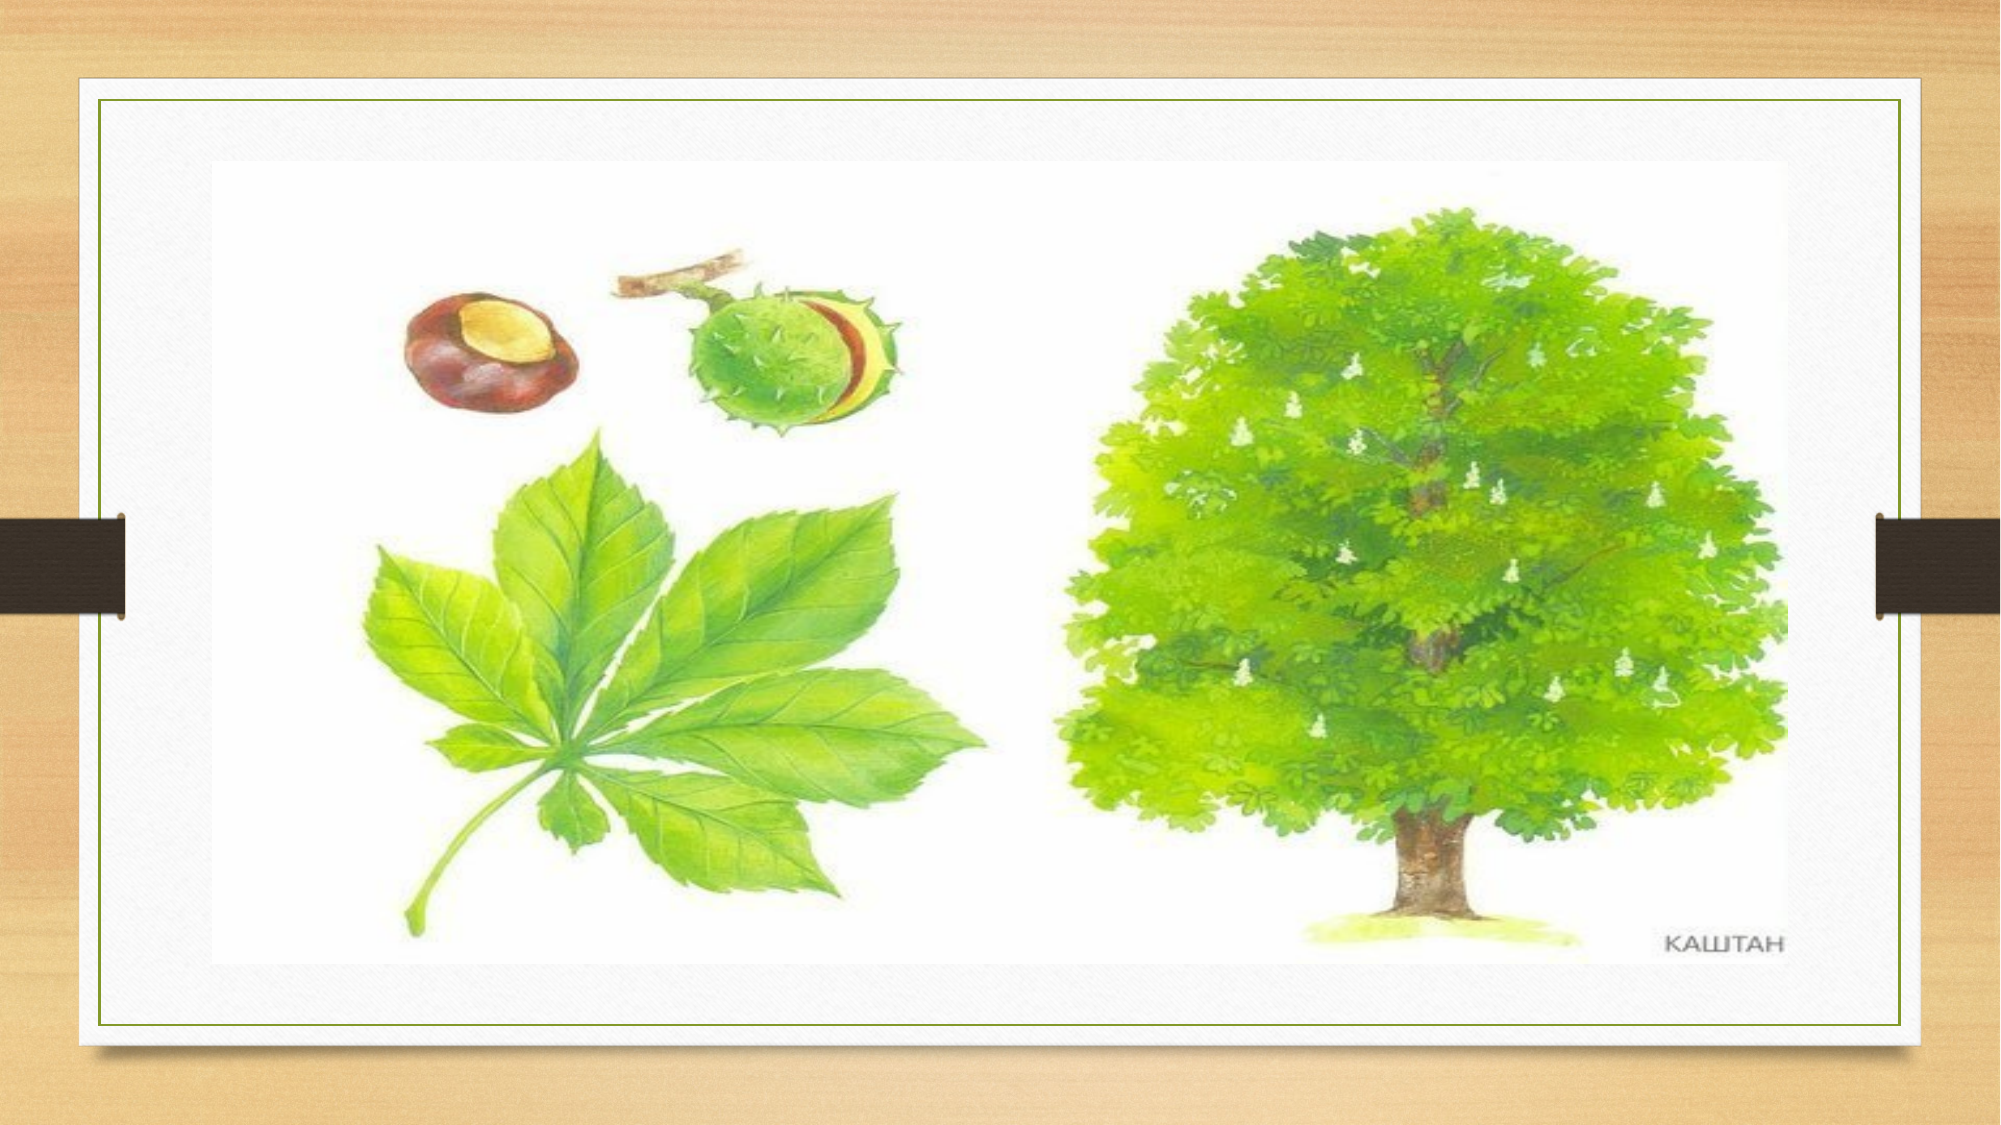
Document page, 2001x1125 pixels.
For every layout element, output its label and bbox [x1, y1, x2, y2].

list [212, 160, 1788, 964]
picture [0, 0, 2001, 1125]
